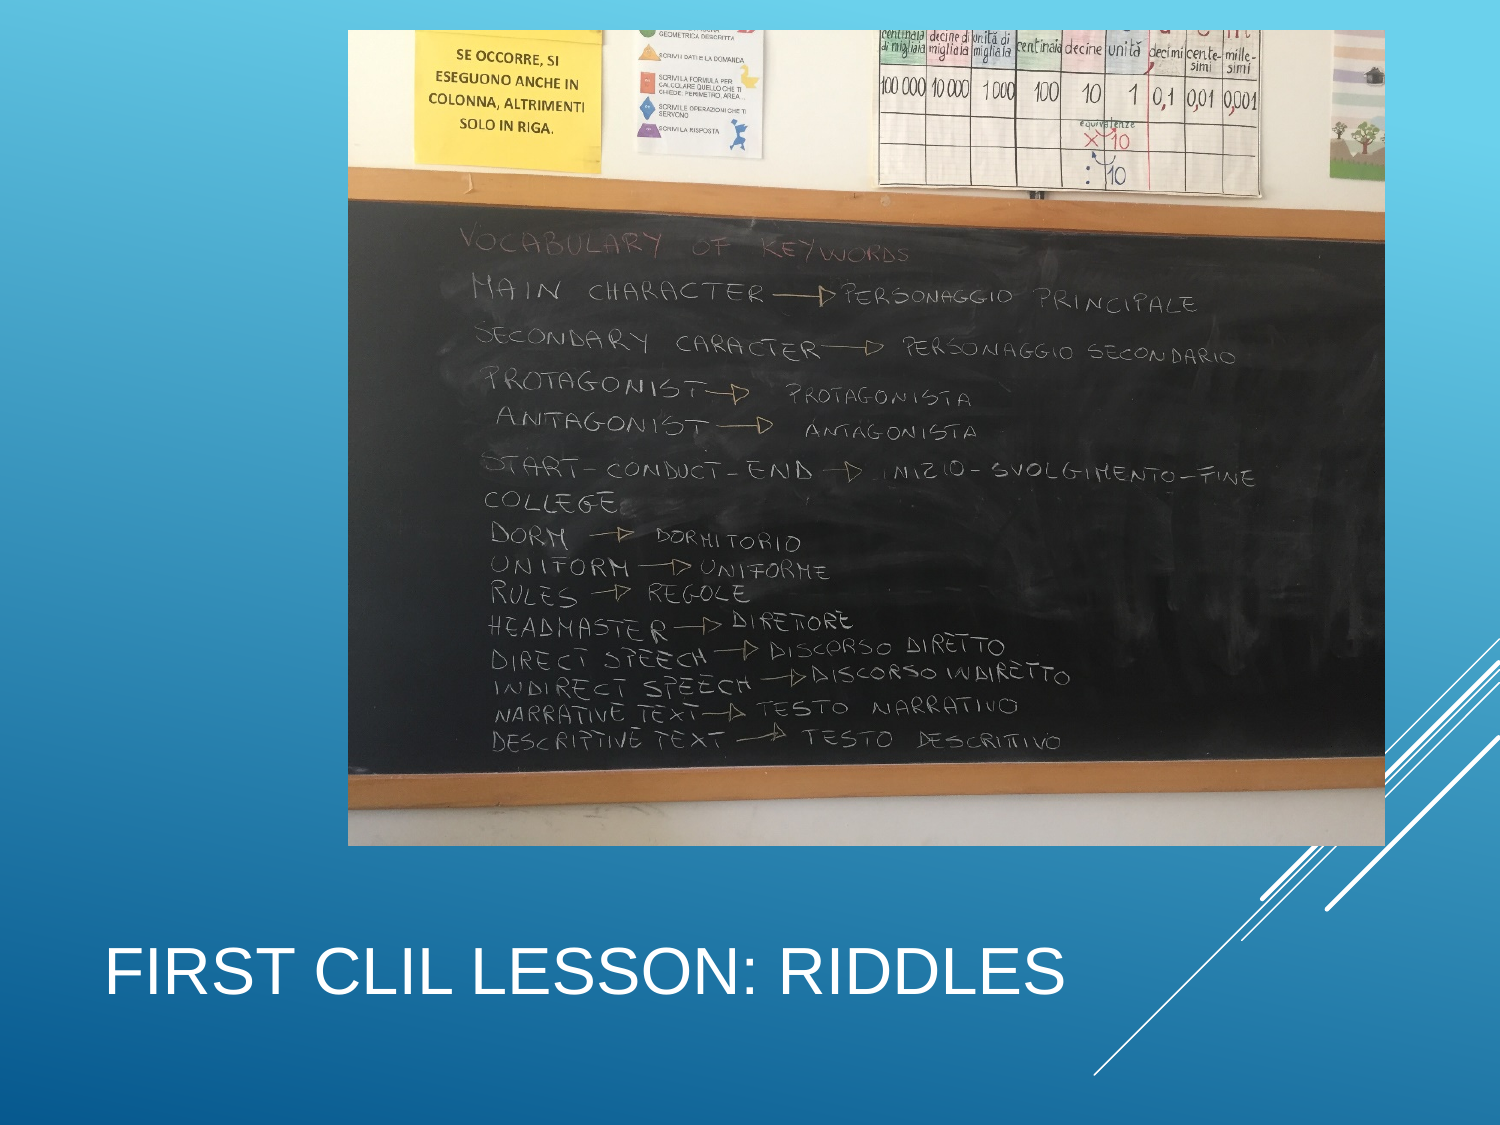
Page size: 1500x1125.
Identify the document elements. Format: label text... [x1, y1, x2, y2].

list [348, 30, 1386, 847]
title First Clil lesson: riddles [88, 842, 1164, 1093]
